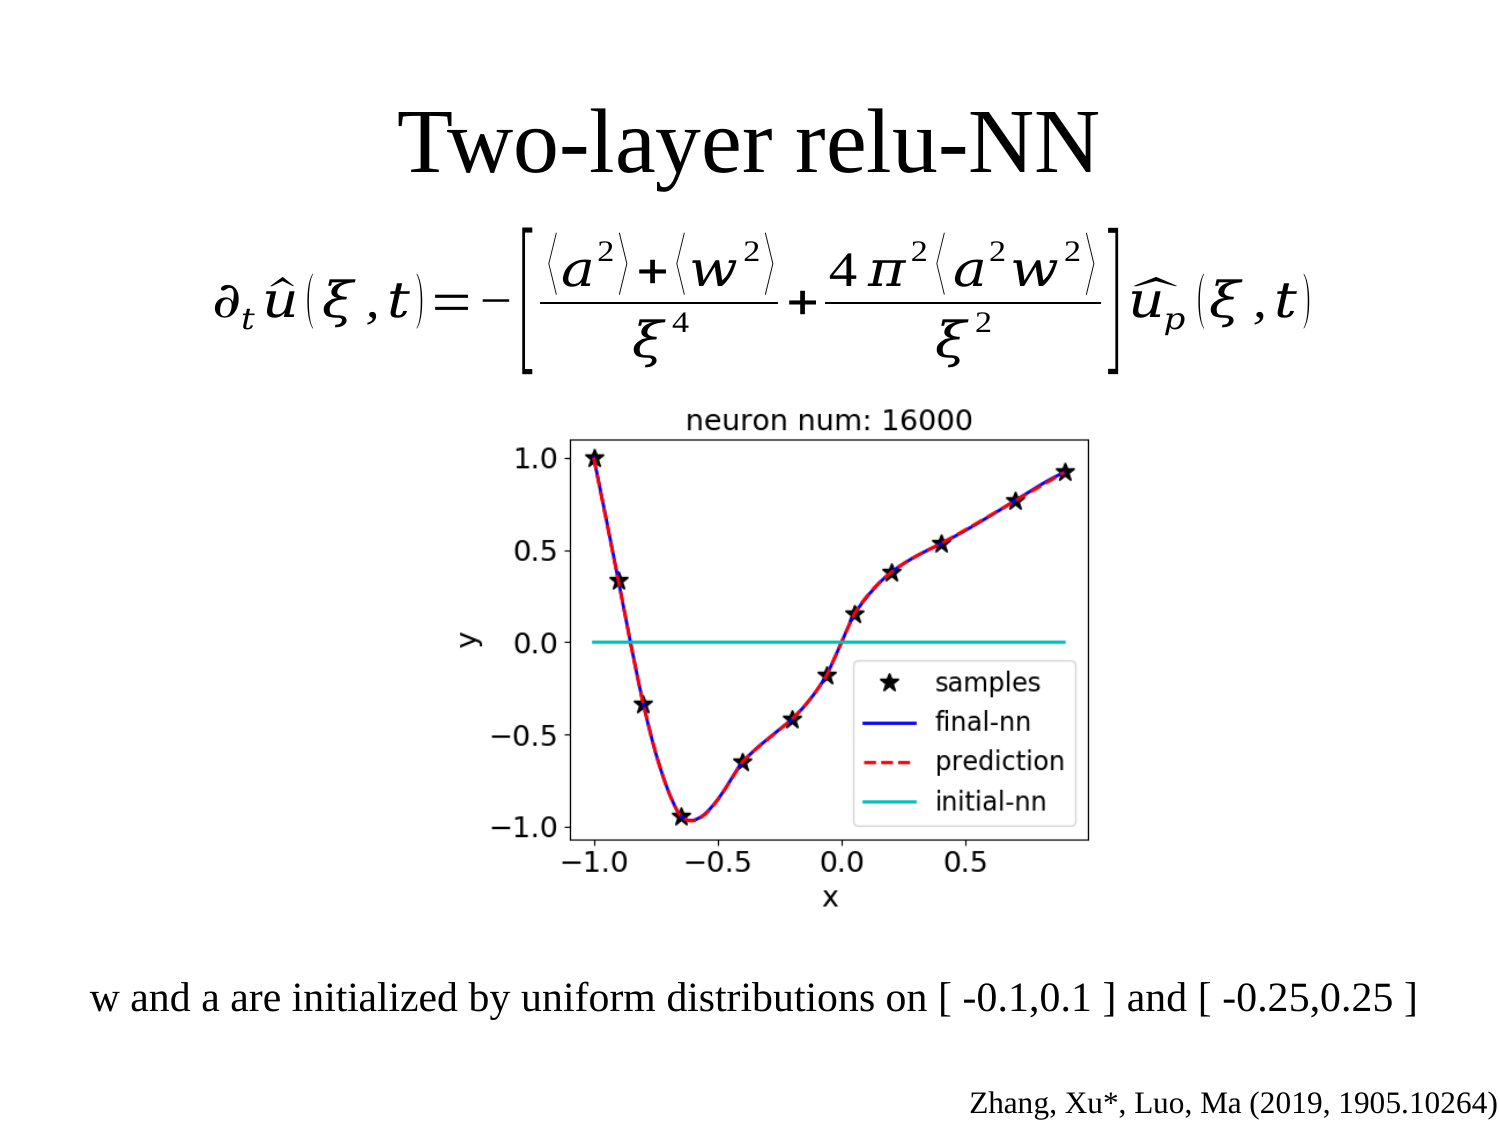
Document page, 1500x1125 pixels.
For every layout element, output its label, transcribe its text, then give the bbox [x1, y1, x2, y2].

text_box Zhang, Xu*, Luo, Ma (2019, 1905.10264) [954, 1074, 1500, 1125]
text_box Two-layer relu-NN [74, 50, 1425, 223]
text_box w and a are initialized by uniform distributions on [ -0.1,0.1 ] and [ -0.25,0.25 ] [74, 962, 1488, 1028]
picture [437, 384, 1177, 940]
